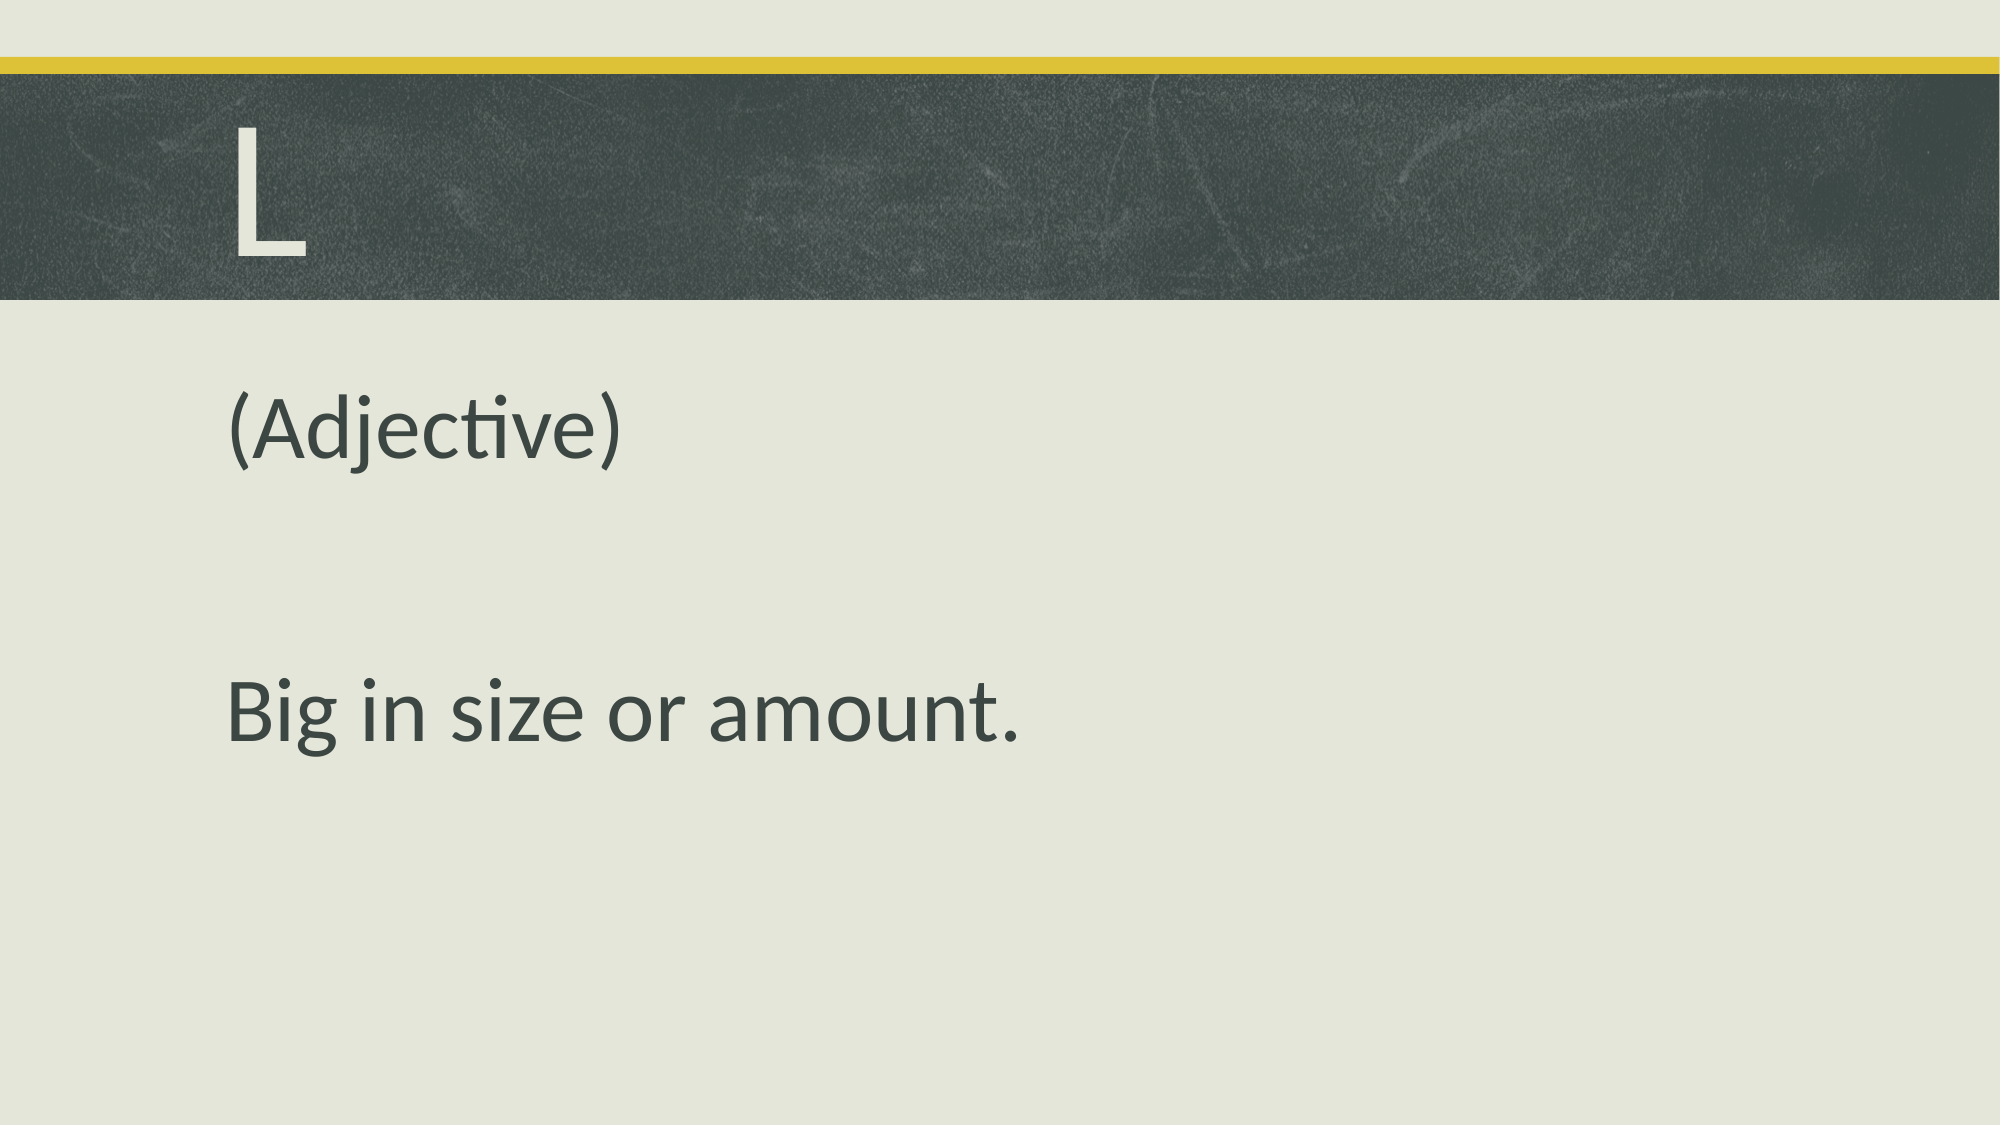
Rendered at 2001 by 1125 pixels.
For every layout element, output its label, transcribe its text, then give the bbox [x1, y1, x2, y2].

title L [210, 76, 1790, 300]
list (Adjective) Big in size or amount. [210, 359, 1790, 1014]
picture [0, 74, 2000, 300]
